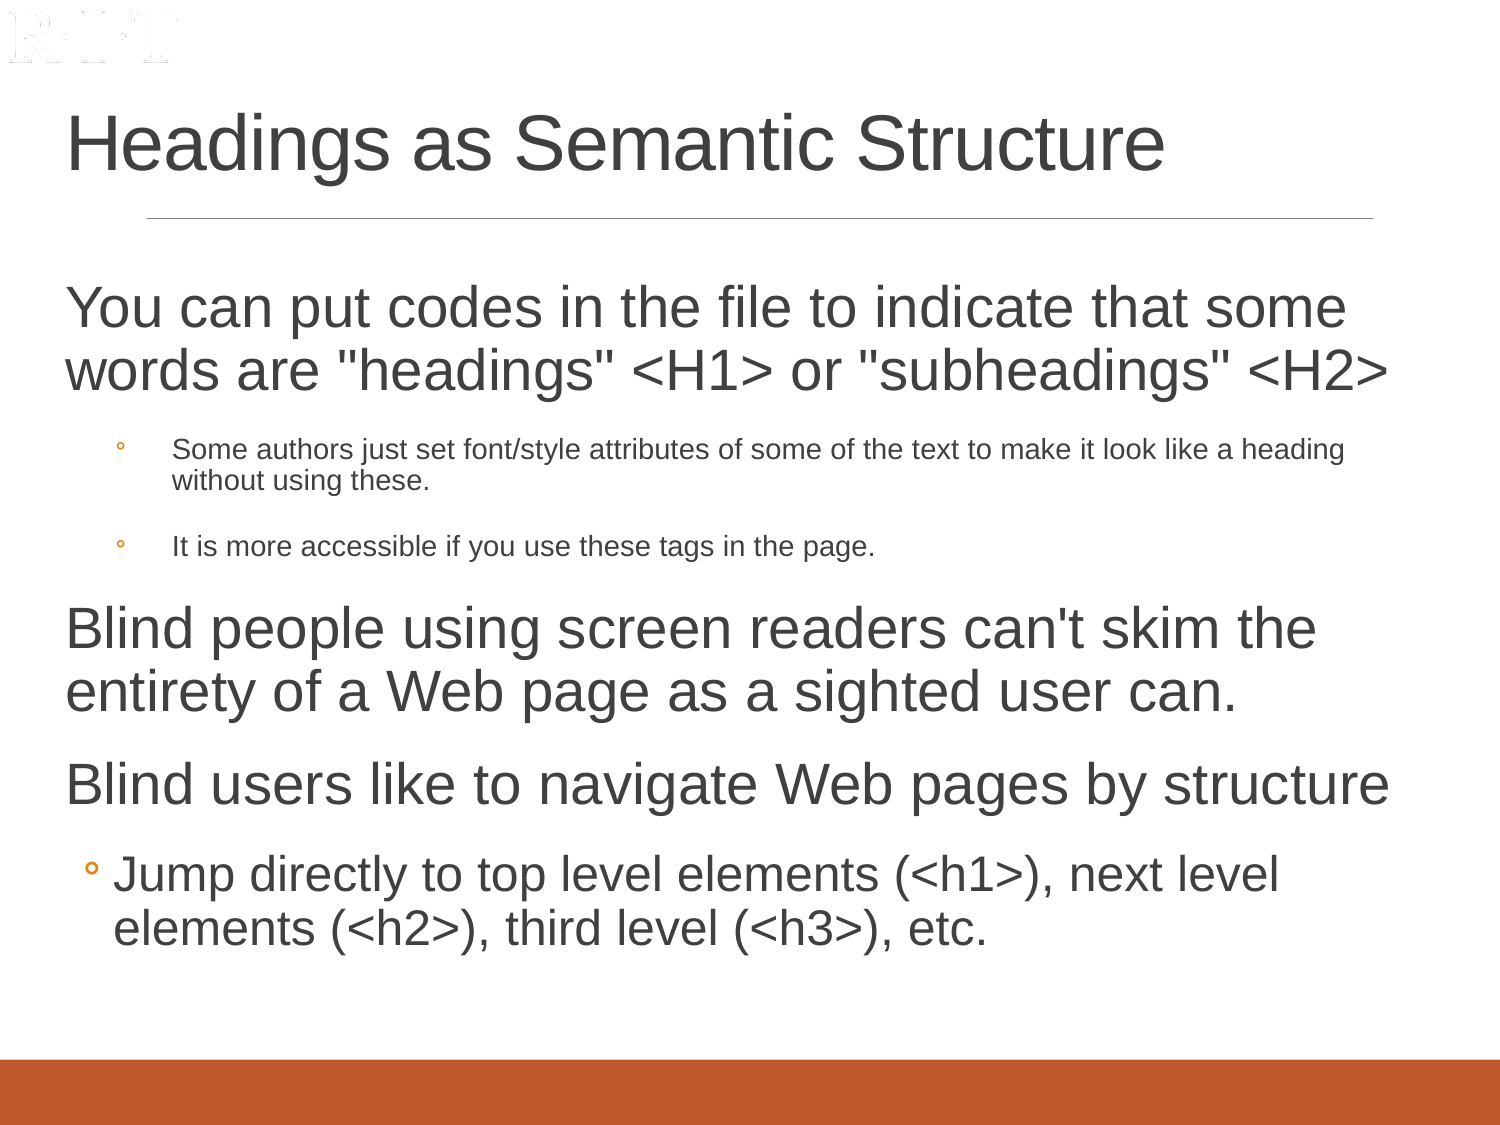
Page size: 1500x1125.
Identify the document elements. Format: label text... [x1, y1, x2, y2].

title Headings as Semantic Structure [50, 49, 1463, 195]
list You can put codes in the file to indicate that some words are "headings" <H1> or "subheadings" <H2> Some authors just set font/style attributes of some of the text to make it look like a heading without using these. It is more accessible if you use these tags in the page. Blind people using screen readers can't skim the entirety of a Web page as a sighted user can. Blind users like to navigate Web pages by structure Jump directly to top level elements (<h1>), next level elements (<h2>), third level (<h3>), etc. [50, 270, 1412, 1108]
